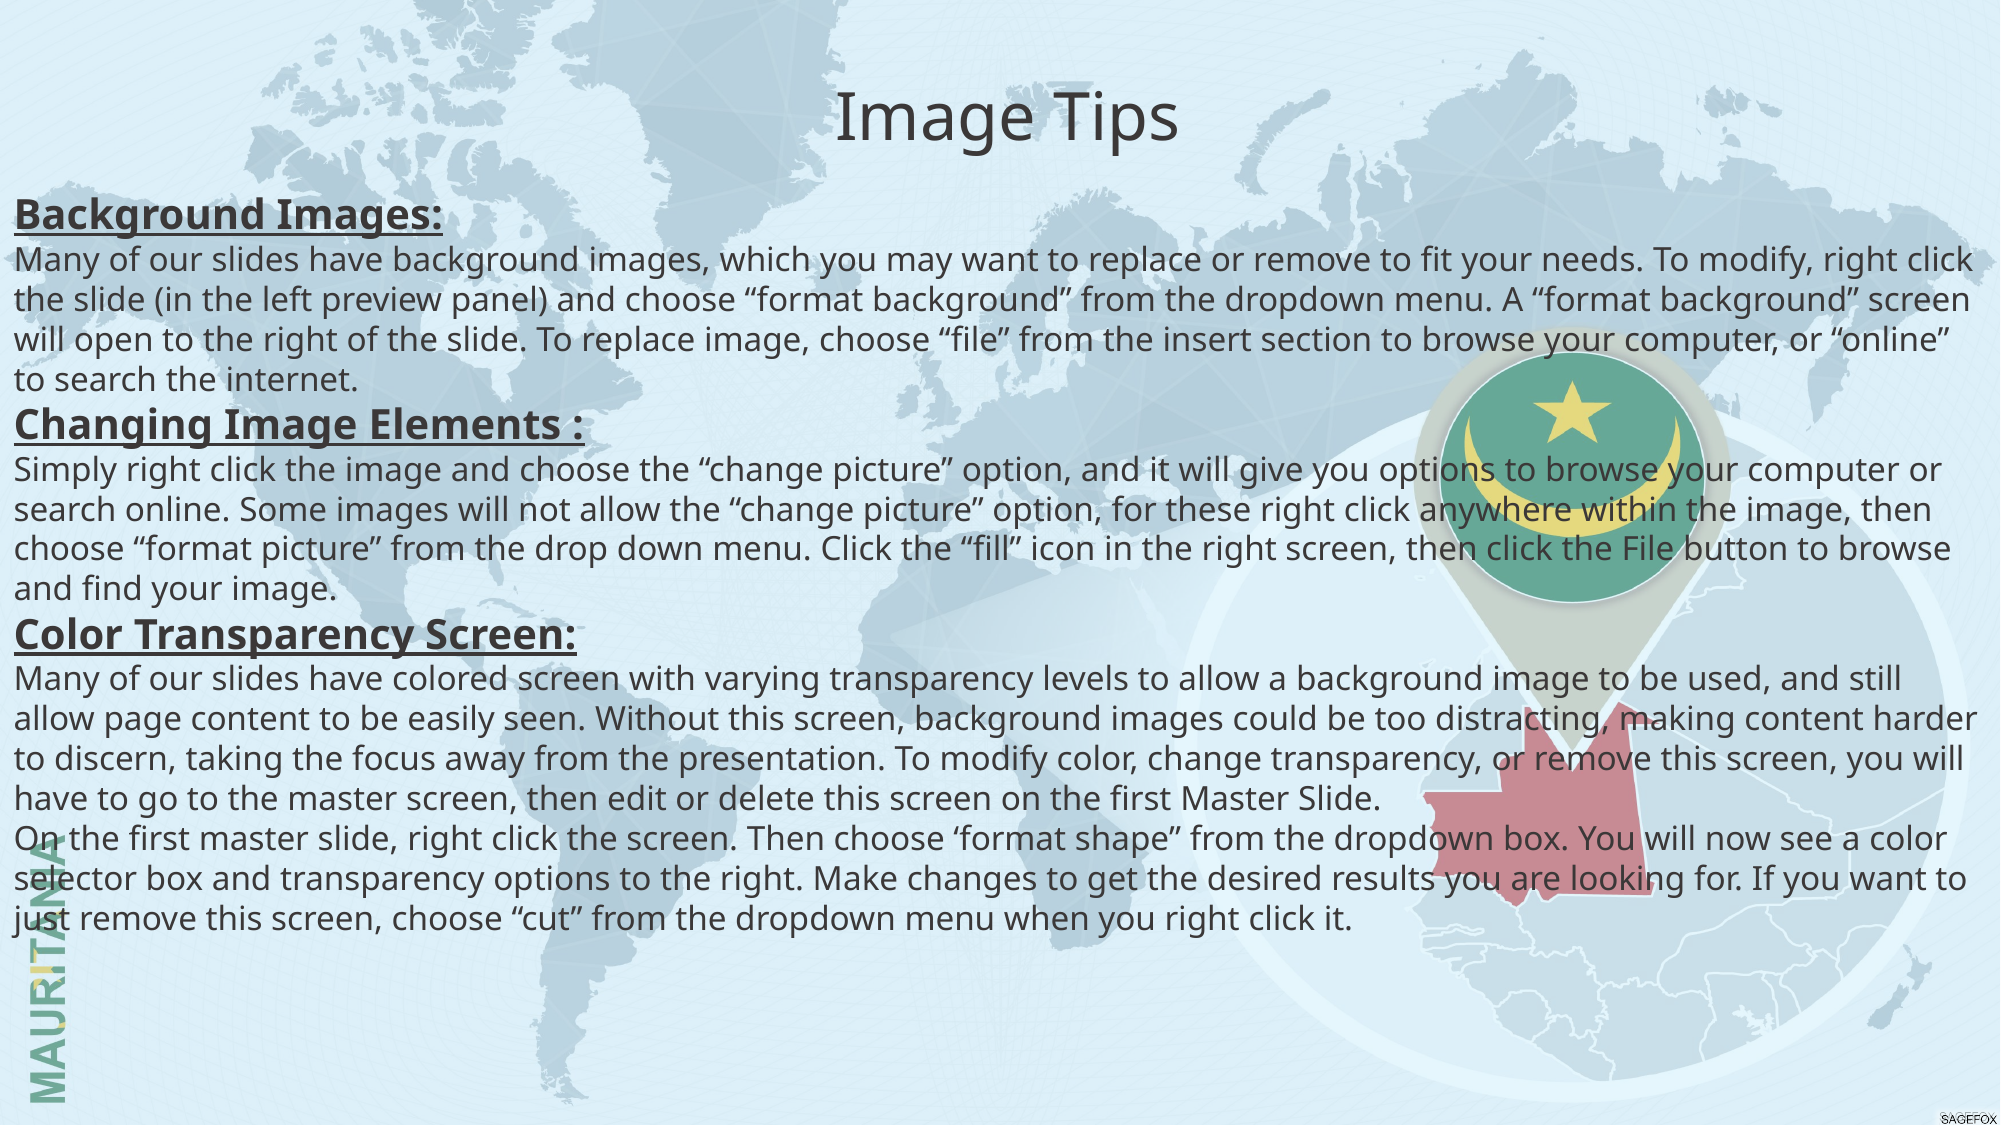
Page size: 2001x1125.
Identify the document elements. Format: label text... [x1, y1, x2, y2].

text_box Background Images: Many of our slides have background images, which you may want to replace or remove to fit your needs. To modify, right click the slide (in the left preview panel) and choose “format background” from the dropdown menu. A “format background” screen will open to the right of the slide. To replace image, choose “file” from the insert section to browse your computer, or “online” to search the internet. Changing Image Elements : Simply right click the image and choose the “change picture” option, and it will give you options to browse your computer or search online. Some images will not allow the “change picture” option, for these right click anywhere within the image, then choose “format picture” from the drop down menu. Click the “fill” icon in the right screen, then click the File button to browse and find your image. Color Transparency Screen: Many of our slides have colored screen with varying transparency levels to allow a background image to be used, and still allow page content to be easily seen. Without this screen, background images could be too distracting, making content harder to discern, taking the focus away from the presentation. To modify color, change transparency, or remove this screen, you will have to go to the master screen, then edit or delete this screen on the first Master Slide. On the first master slide, right click the screen. Then choose ‘format shape” from the dropdown box. You will now see a color selector box and transparency options to the right. Make changes to get the desired results you are looking for. If you want to just remove this screen, choose “cut” from the dropdown menu when you right click it. [0, 0, 2000, 1125]
title Image Tips [597, 59, 1420, 177]
picture [1938, 1114, 1999, 1125]
